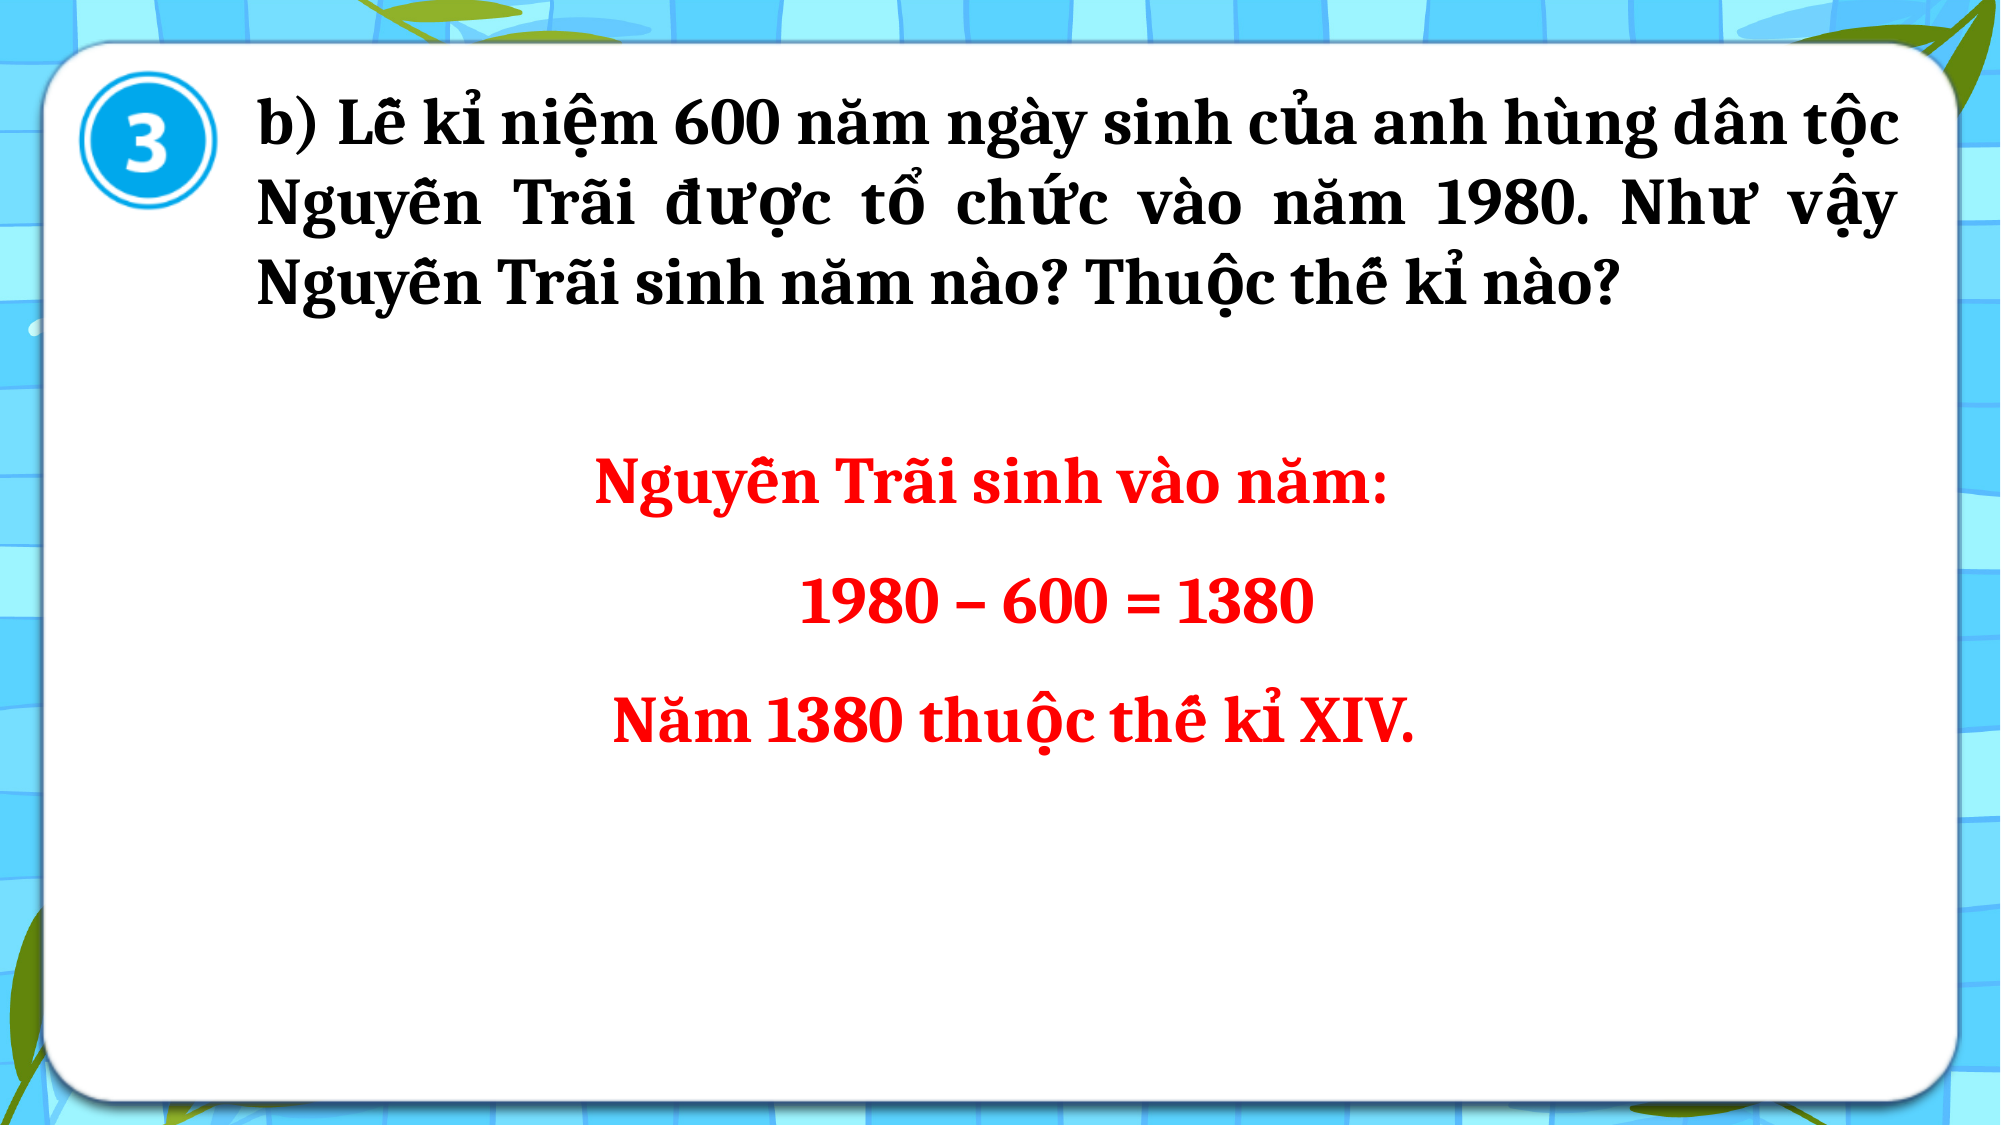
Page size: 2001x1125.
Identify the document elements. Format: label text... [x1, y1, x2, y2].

picture [0, 0, 2001, 1125]
text_box [48, 47, 1952, 1096]
text_box Nguyễn Trãi sinh vào năm: 1980 – 600 = 1380 Năm 1380 thuộc thế kỉ XIV. [126, 389, 1858, 764]
text_box b) Lễ kỉ niệm 600 năm ngày sinh của anh hùng dân tộc Nguyễn Trãi được tổ chức vào năm 1980. Như vậy Nguyễn Trãi sinh năm nào? Thuộc thế kỉ nào? [242, 70, 1914, 325]
